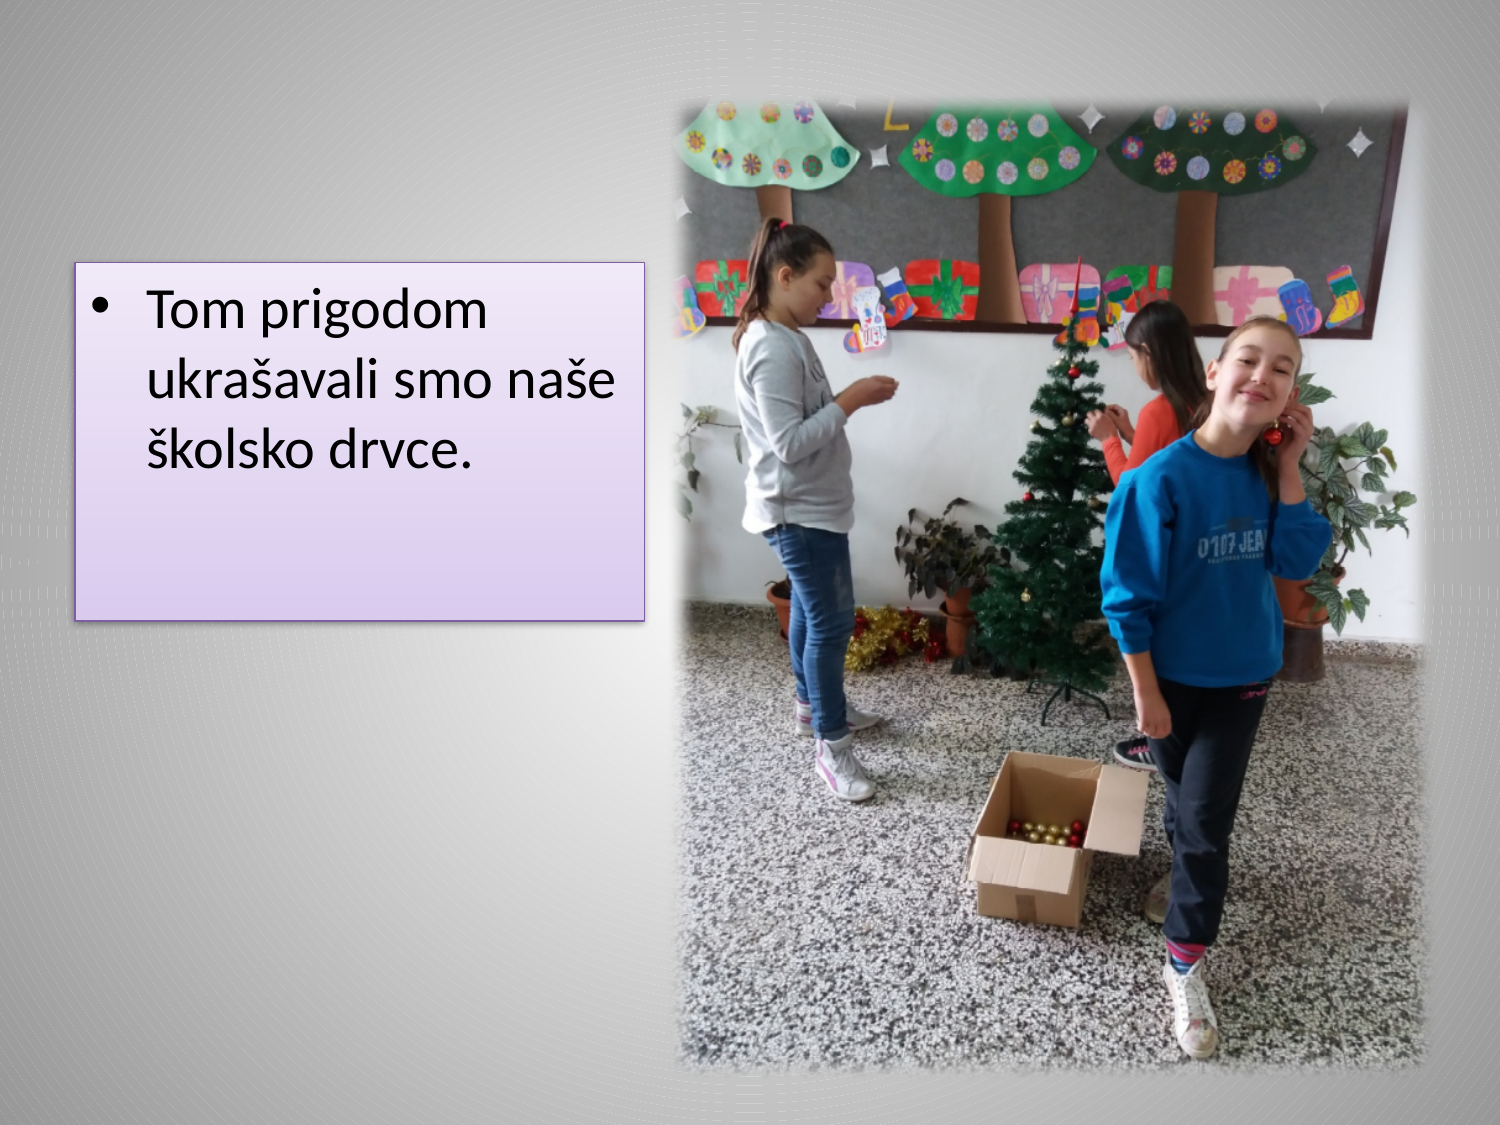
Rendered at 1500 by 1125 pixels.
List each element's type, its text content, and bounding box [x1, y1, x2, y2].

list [667, 93, 1438, 1082]
list Tom prigodom ukrašavali smo naše školsko drvce. [74, 262, 645, 622]
